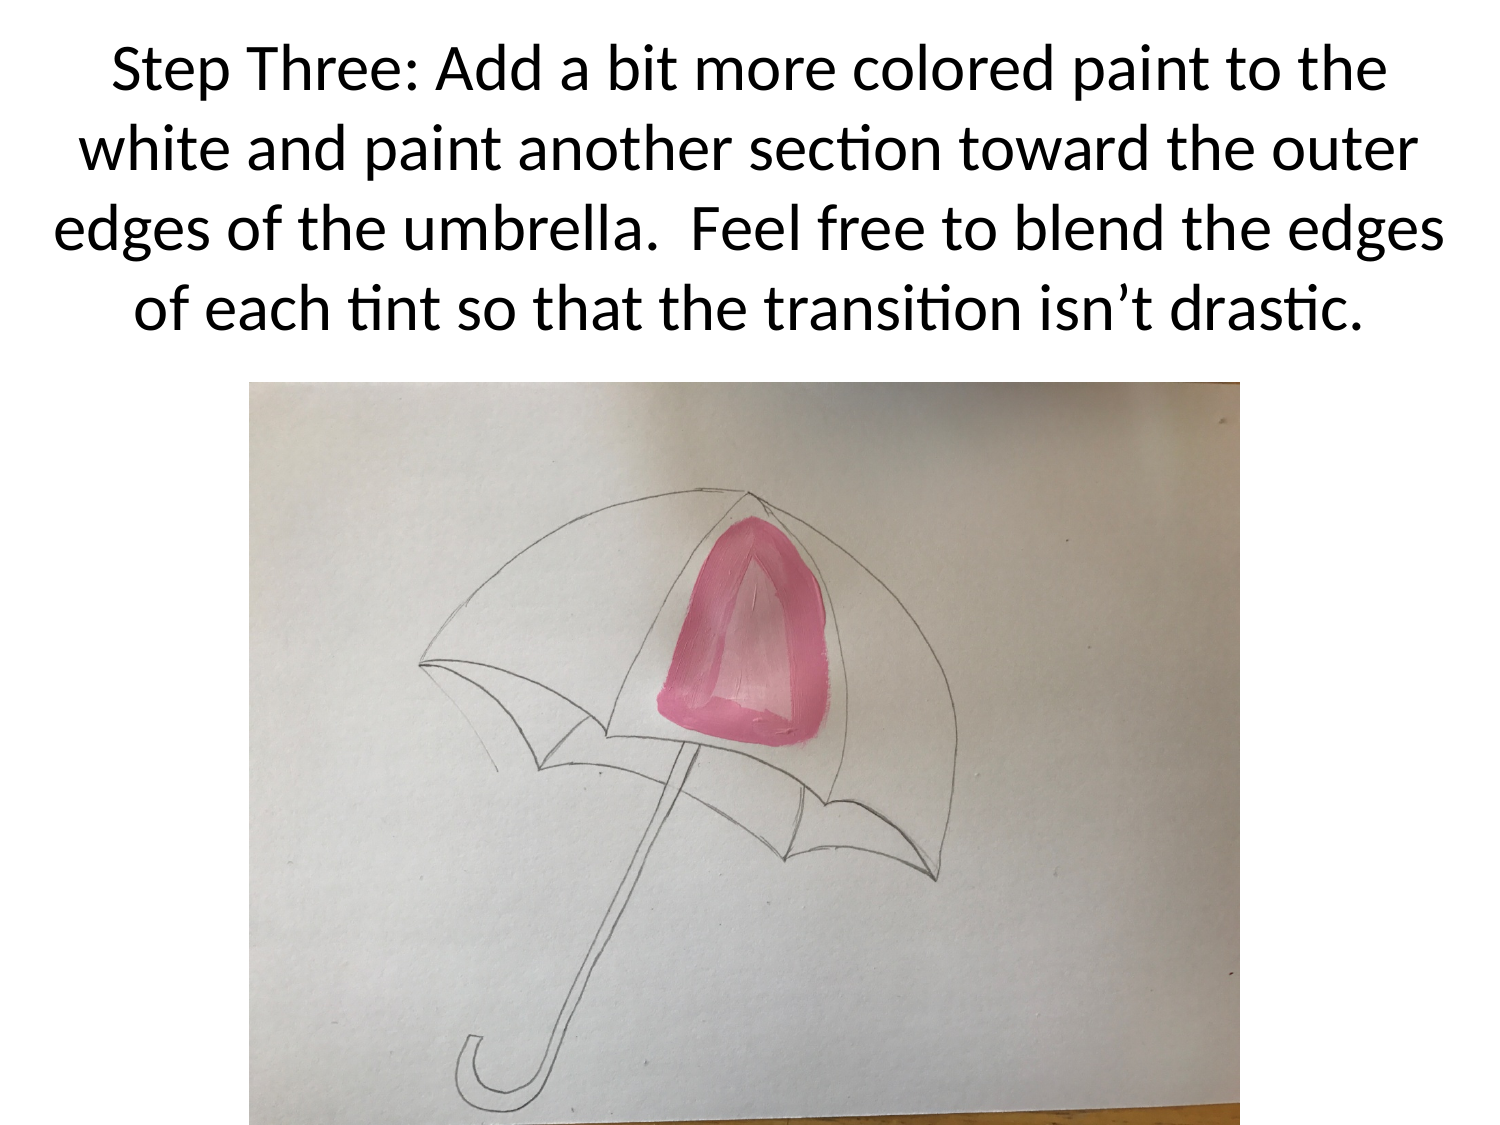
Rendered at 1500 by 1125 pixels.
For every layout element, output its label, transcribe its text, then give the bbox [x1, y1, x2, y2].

title Step Three: Add a bit more colored paint to the white and paint another section toward the outer edges of the umbrella. Feel free to blend the edges of each tint so that the transition isn’t drastic. [37, 0, 1463, 368]
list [249, 382, 1241, 1125]
